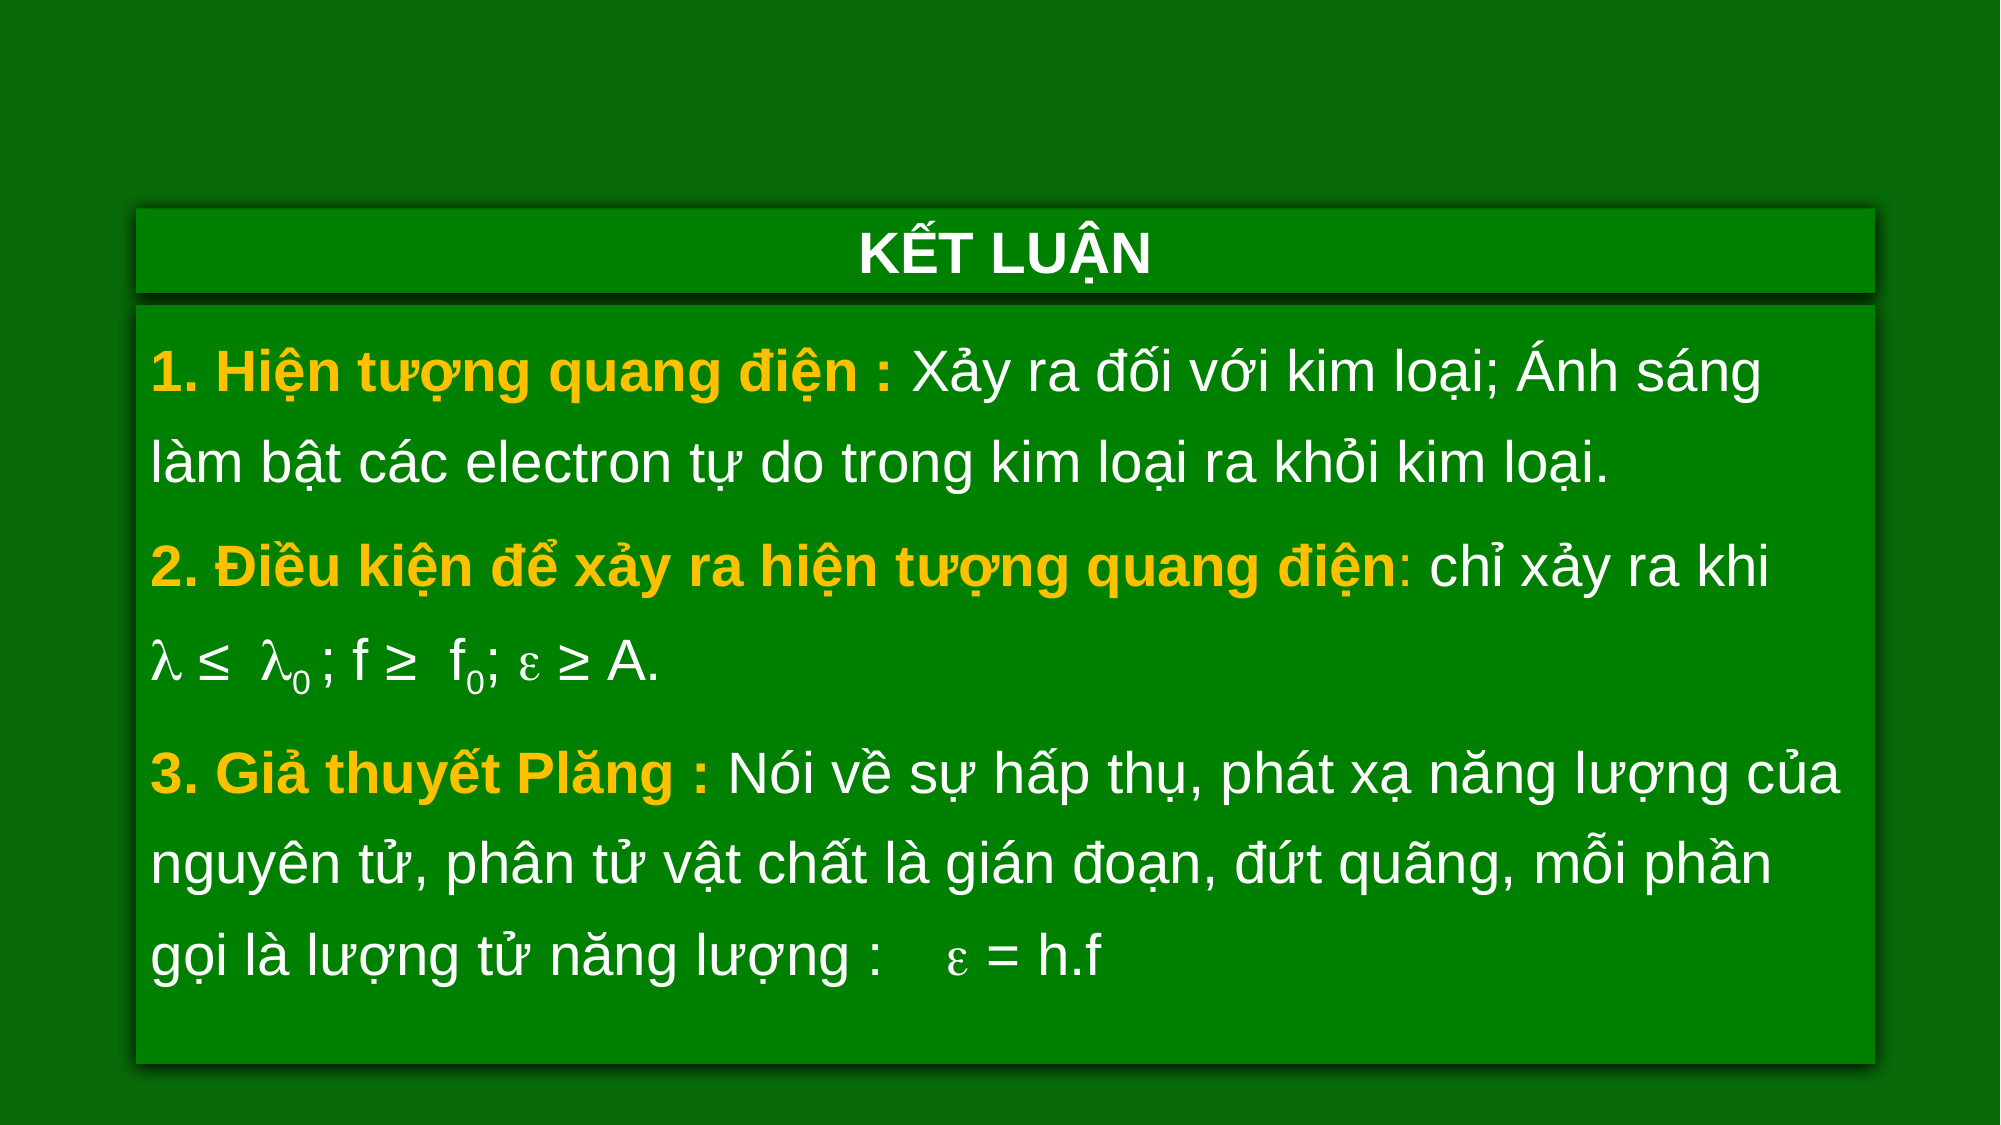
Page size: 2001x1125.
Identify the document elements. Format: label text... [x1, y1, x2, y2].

text_box 1. Hiện tượng quang điện : Xảy ra đối với kim loại; Ánh sáng làm bật các electron tự do trong kim loại ra khỏi kim loại. 2. Điều kiện để xảy ra hiện tượng quang điện: chỉ xảy ra khi   ≤0 ; f ≥ f0;  ≥ A. 3. Giả thuyết Plăng : Nói về sự hấp thụ, phát xạ năng lượng của nguyên tử, phân tử vật chất là gián đoạn, đứt quãng, mỗi phần gọi là lượng tử năng lượng :  = h.f [135, 305, 1875, 1064]
text_box KẾT LUẬN [135, 208, 1875, 292]
